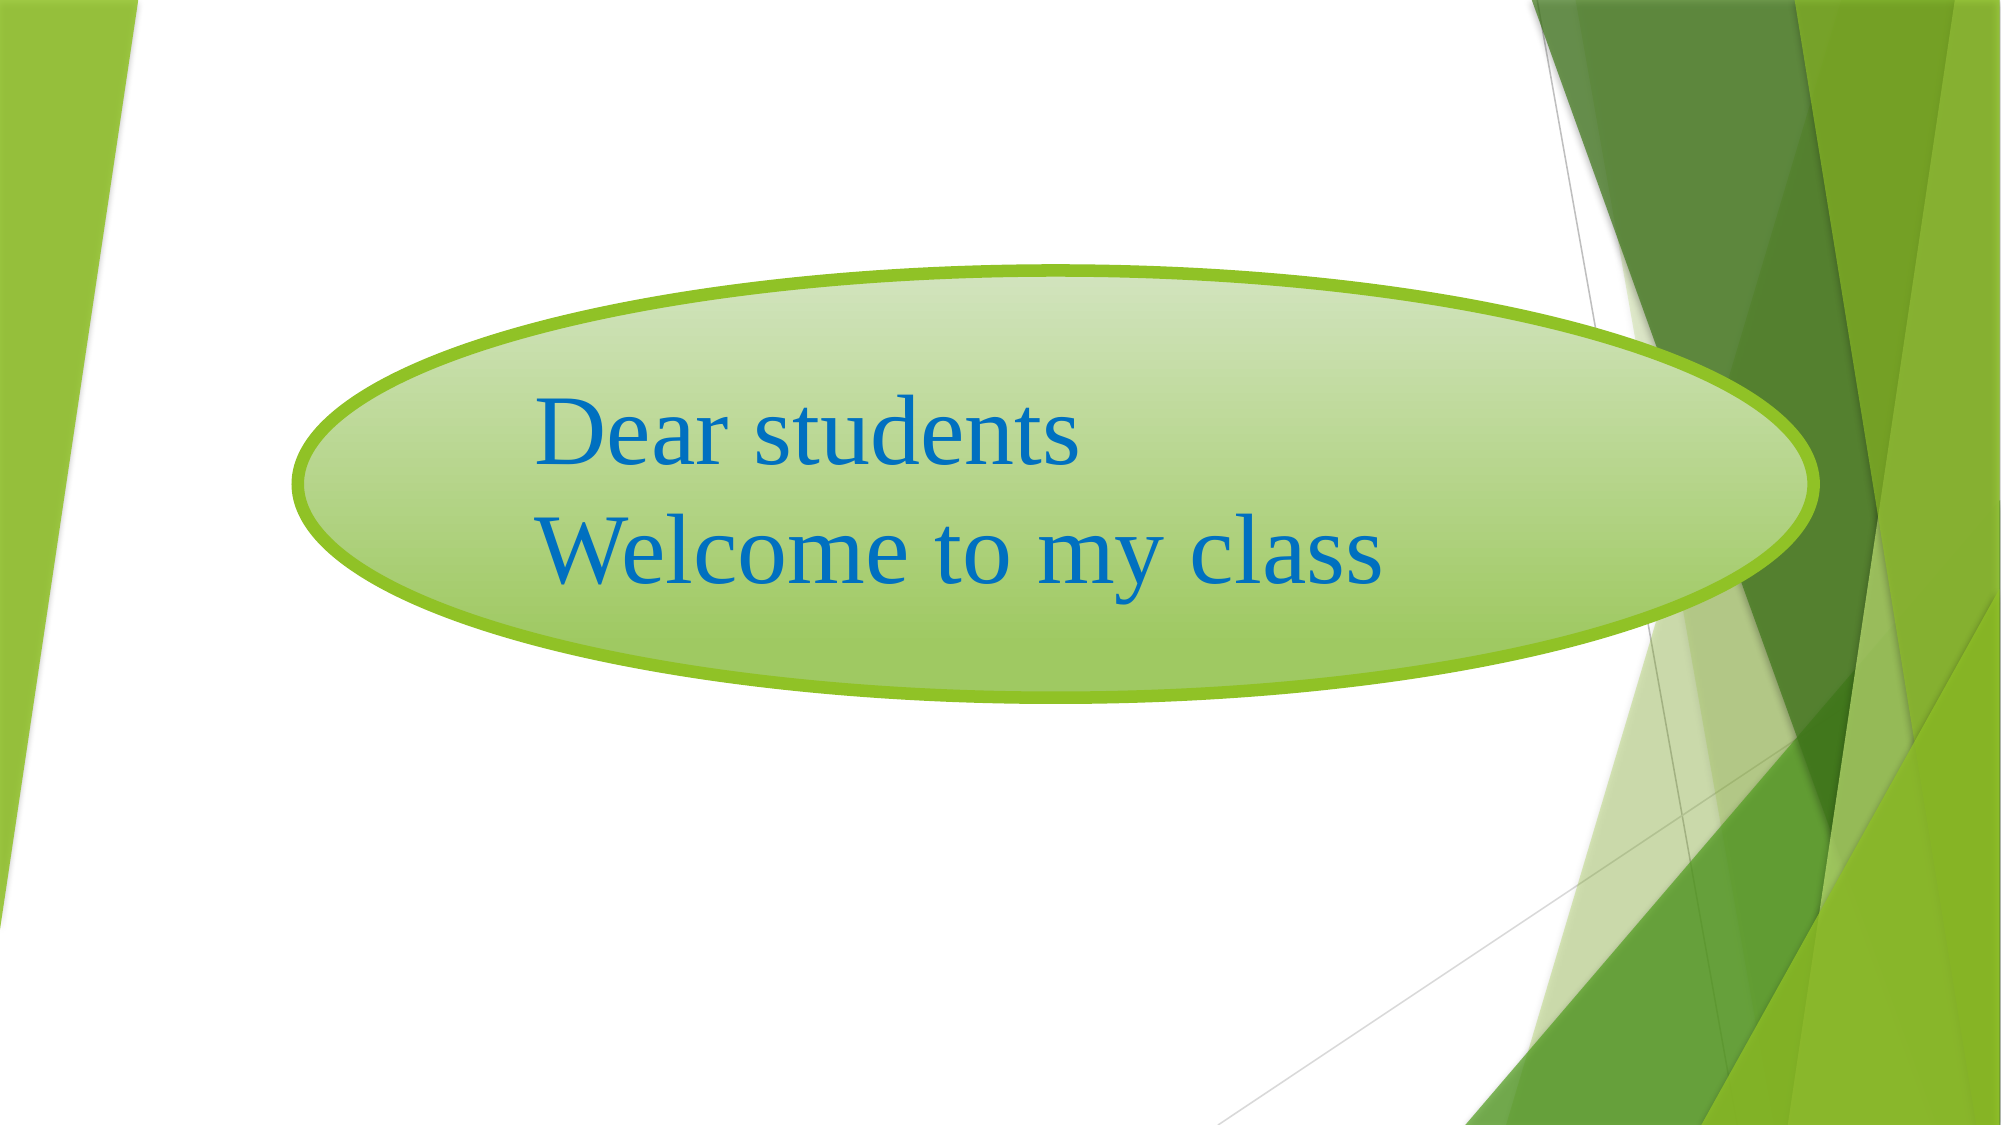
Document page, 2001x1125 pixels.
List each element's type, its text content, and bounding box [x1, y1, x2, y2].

text_box Dear students Welcome to my class [296, 269, 1815, 699]
